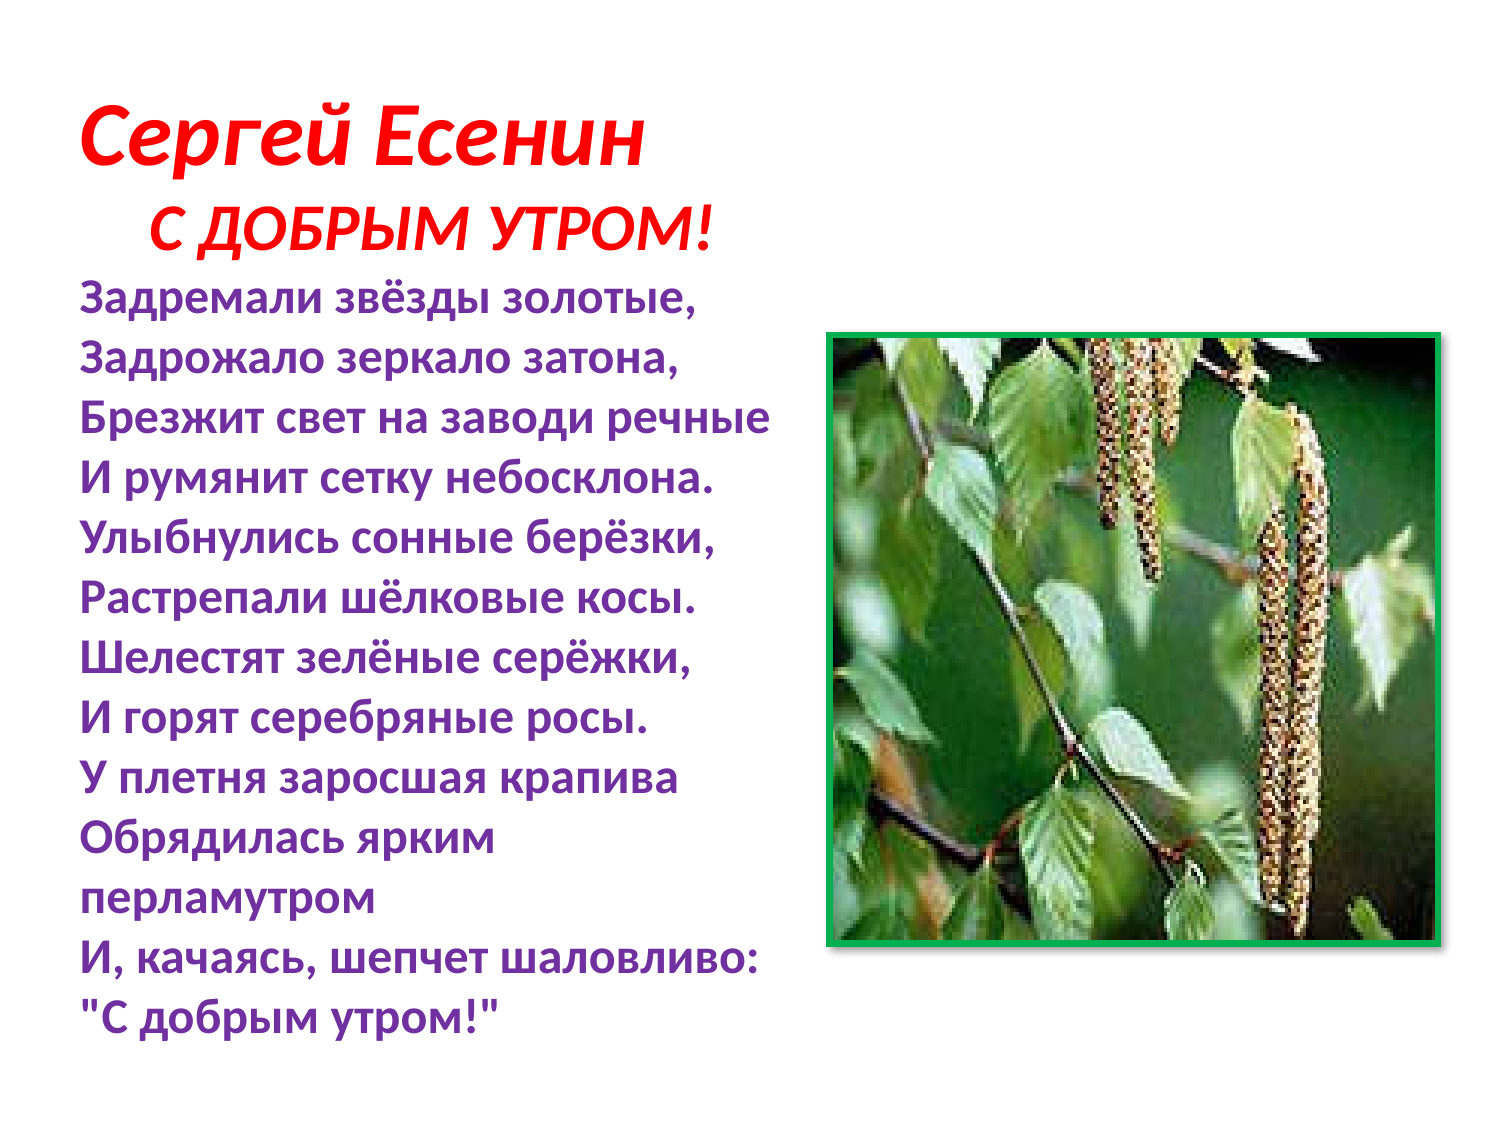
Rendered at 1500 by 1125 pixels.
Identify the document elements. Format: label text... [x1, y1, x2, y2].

picture [832, 337, 1436, 941]
text_box Сергей Есенин С ДОБРЫМ УТРОМ! Задремали звёзды золотые, Задрожало зеркало затона, Брезжит свет на заводи речные И румянит сетку небосклона. Улыбнулись сонные берёзки, Растрепали шёлковые косы. Шелестят зелёные серёжки, И горят серебряные росы. У плетня заросшая крапива Обрядилась ярким перламутром И, качаясь, шепчет шаловливо: "С добрым утром!" [64, 66, 815, 1051]
